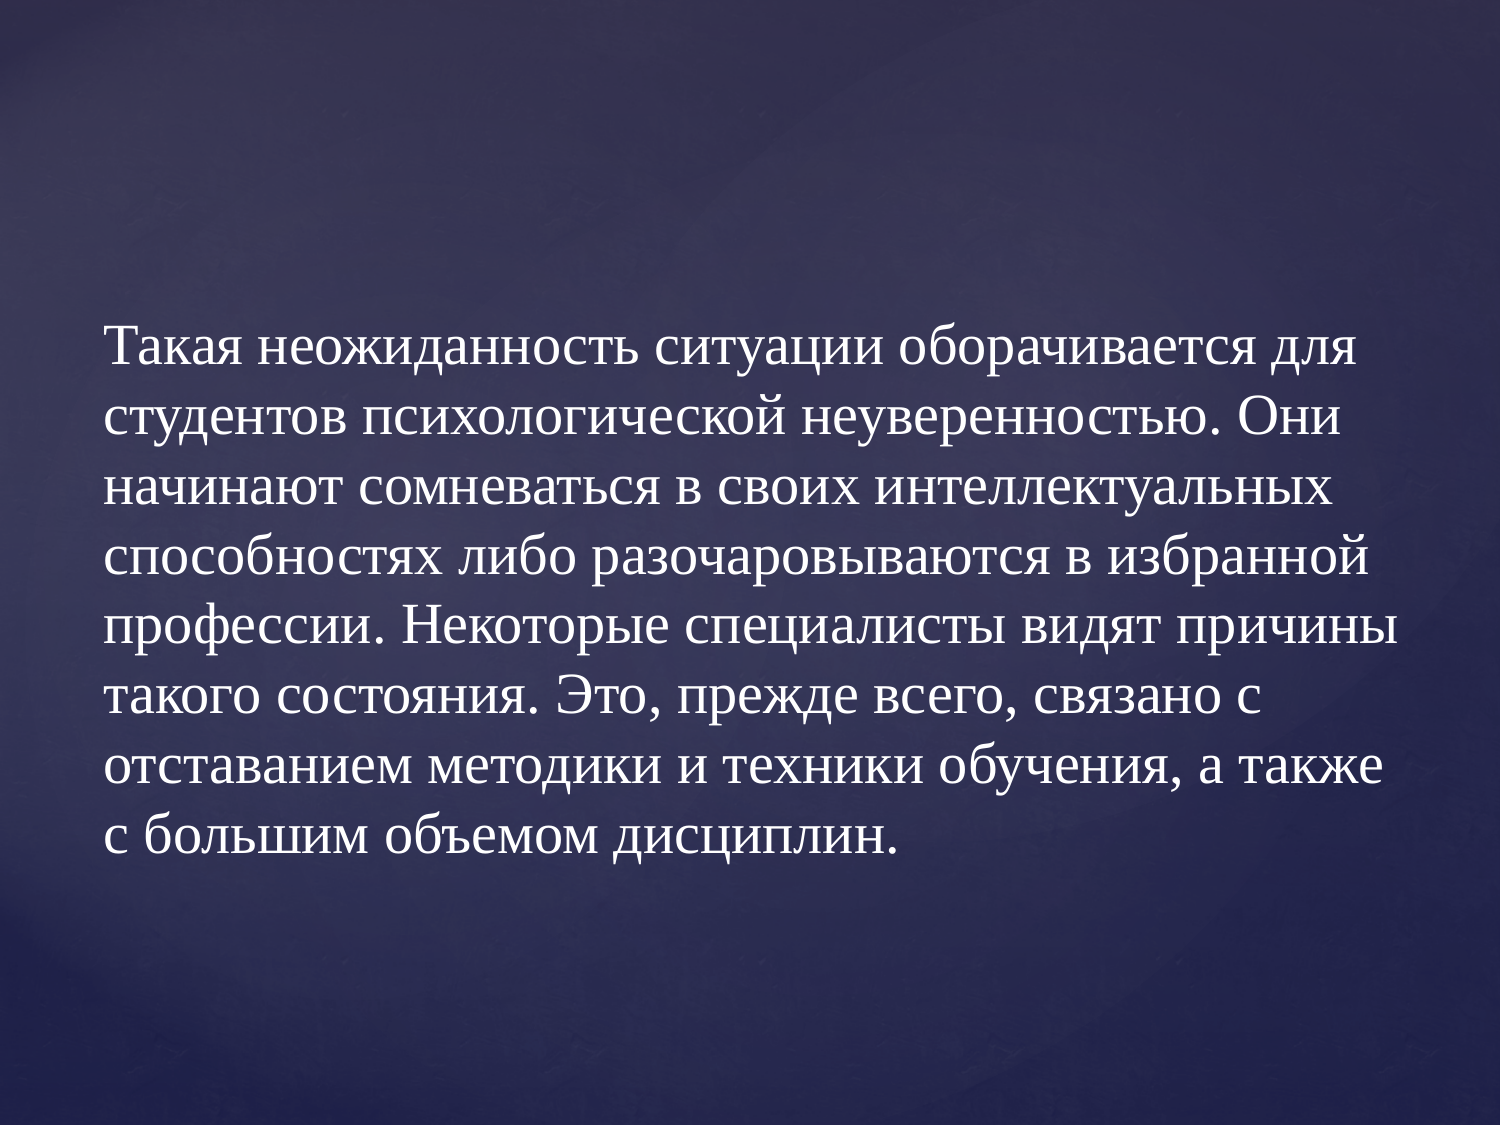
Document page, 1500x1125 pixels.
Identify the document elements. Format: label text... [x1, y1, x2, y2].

list Такая неожиданность ситуации оборачивается для студентов психологической неуверенностью. Они начинают сомневаться в своих интеллектуальных способностях либо разочаровываются в избранной профессии. Некоторые специалисты видят причины такого состояния. Это, прежде всего, связано с отставанием методики и техники обучения, а также с большим объемом дисциплин. [88, 255, 1439, 998]
